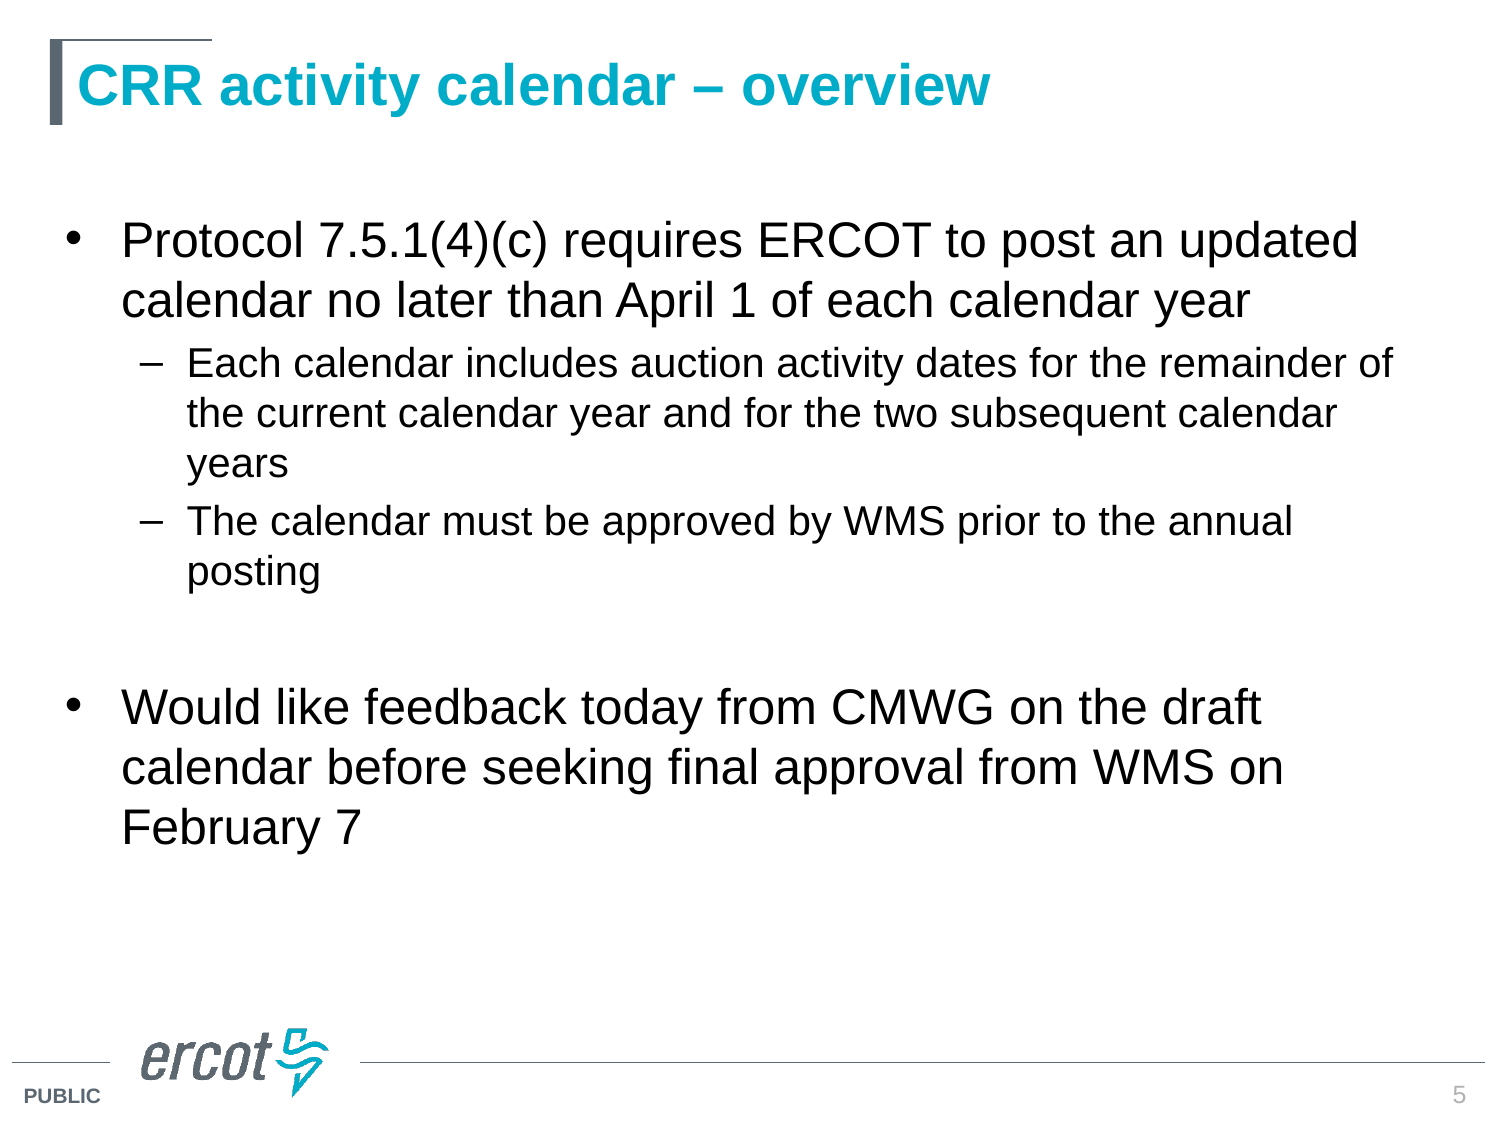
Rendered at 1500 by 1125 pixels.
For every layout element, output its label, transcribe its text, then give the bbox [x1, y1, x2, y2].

list Protocol 7.5.1(4)(c) requires ERCOT to post an updated calendar no later than April 1 of each calendar year Each calendar includes auction activity dates for the remainder of the current calendar year and for the two subsequent calendar years The calendar must be approved by WMS prior to the annual posting Would like feedback today from CMWG on the draft calendar before seeking final approval from WMS on February 7 [50, 200, 1450, 1013]
picture [137, 1024, 332, 1100]
title CRR activity calendar – overview [62, 39, 1450, 200]
slide_number 5 [1437, 1076, 1475, 1112]
